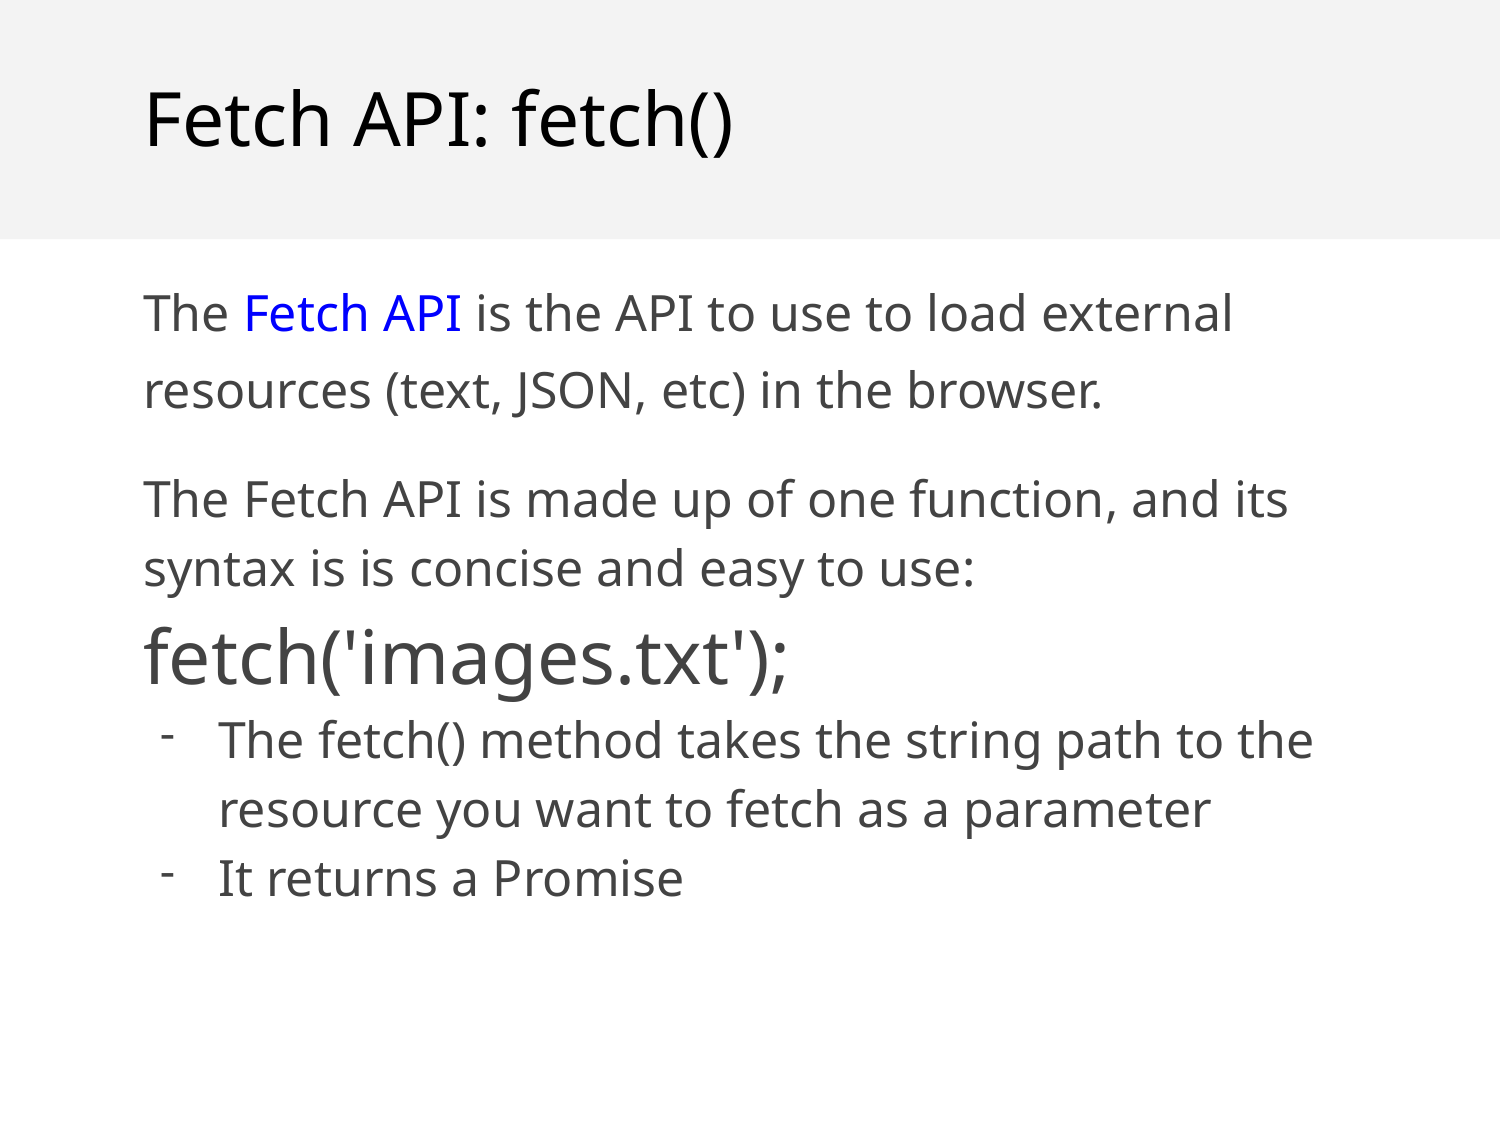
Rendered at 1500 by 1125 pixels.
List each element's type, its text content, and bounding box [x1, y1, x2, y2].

text_box The Fetch API is the API to use to load external resources (text, JSON, etc) in the browser. The Fetch API is made up of one function, and its syntax is is concise and easy to use: fetch('images.txt'); The fetch() method takes the string path to the resource you want to fetch as a parameter It returns a Promise [128, 255, 1372, 1003]
text_box Fetch API: fetch() [128, 56, 1372, 183]
